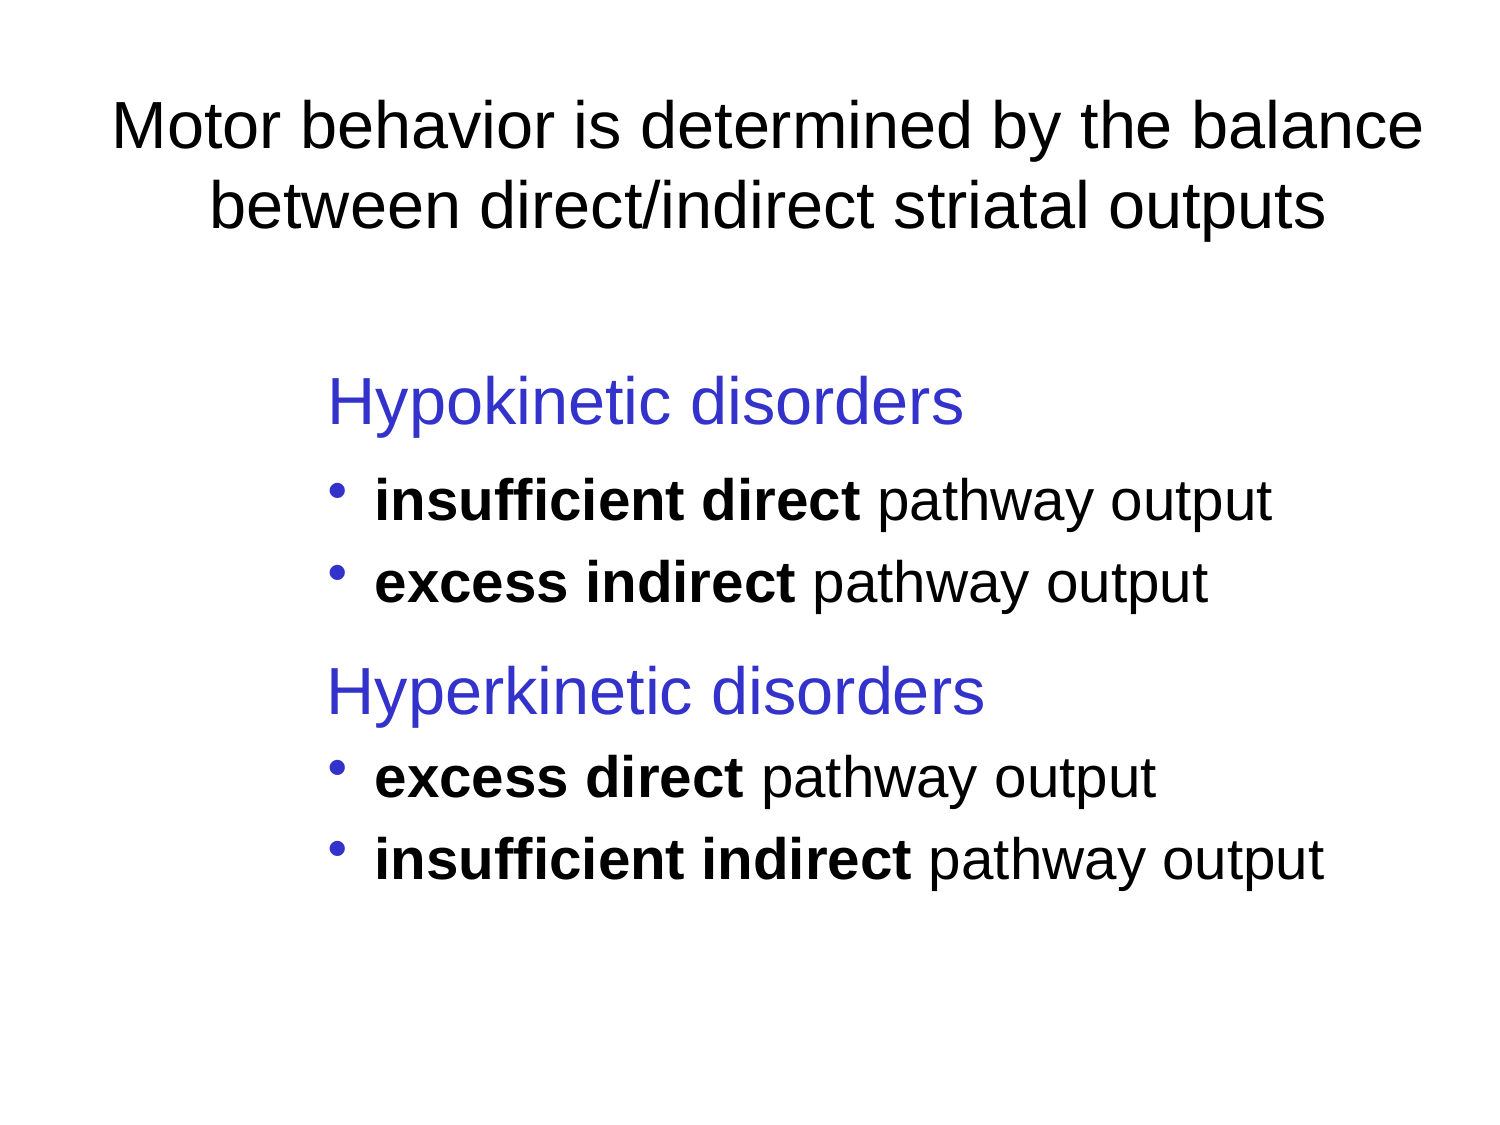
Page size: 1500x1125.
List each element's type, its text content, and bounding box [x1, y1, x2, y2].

list Hypokinetic disorders insufficient direct pathway output excess indirect pathway output Hyperkinetic disorders excess direct pathway output insufficient indirect pathway output [237, 349, 1376, 1026]
text_box Motor behavior is determined by the balance between direct/indirect striatal outputs [87, 74, 1450, 250]
